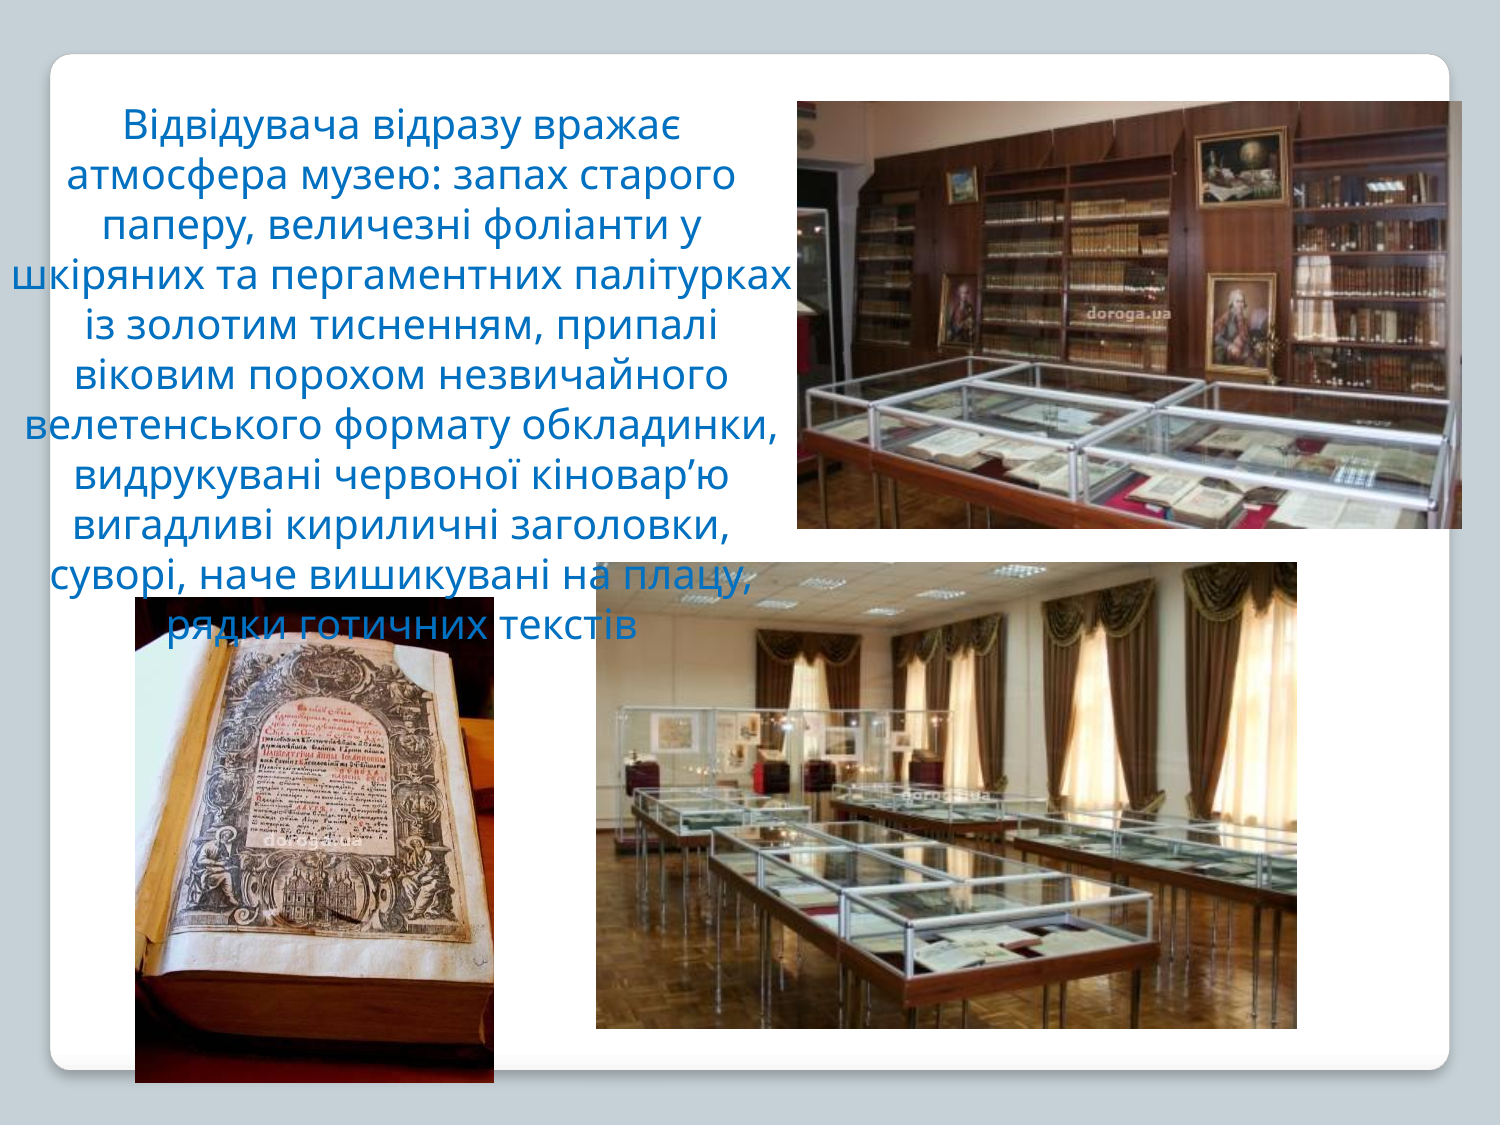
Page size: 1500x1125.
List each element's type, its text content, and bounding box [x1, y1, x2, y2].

text_box Відвідувача відразу вражає атмосфера музею: запах старого паперу, величезні фоліанти у шкіряних та пергаментних палітурках із золотим тисненням, припалі віковим порохом незвичайного велетенського формату обкладинки, видрукувані червоної кіновар’ю вигадливі кириличні заголовки, суворі, наче вишикувані на плацу, рядки готичних текстів [0, 90, 809, 655]
picture [596, 562, 1297, 1029]
picture [796, 101, 1462, 529]
picture [135, 597, 494, 1083]
